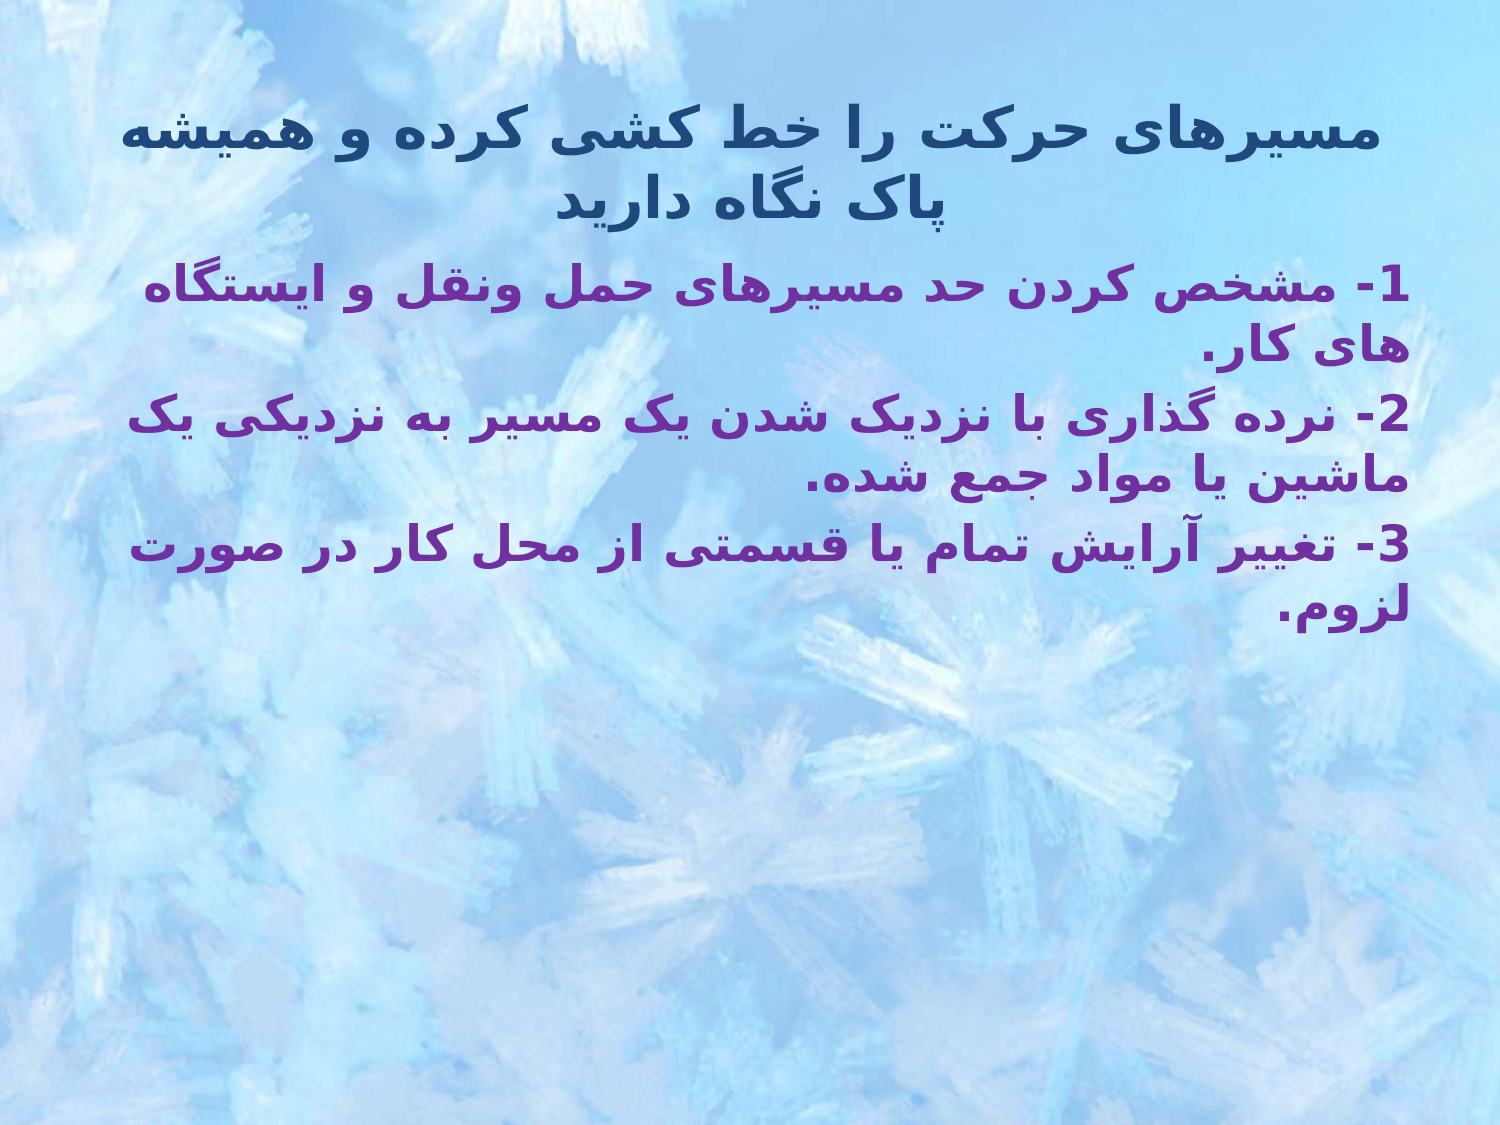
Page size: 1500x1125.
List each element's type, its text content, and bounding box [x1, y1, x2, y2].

list 1- مشخص کردن حد مسیرهای حمل ونقل و ایستگاه های کار. 2- نرده گذاری با نزدیک شدن یک مسیر به نزدیکی یک ماشین یا مواد جمع شده. 3- تغییر آرایش تمام یا قسمتی از محل کار در صورت لزوم. [76, 243, 1427, 986]
picture [0, 0, 1500, 1125]
title مسیرهای حرکت را خط کشی کرده و همیشه پاک نگاه دارید [76, 66, 1427, 243]
